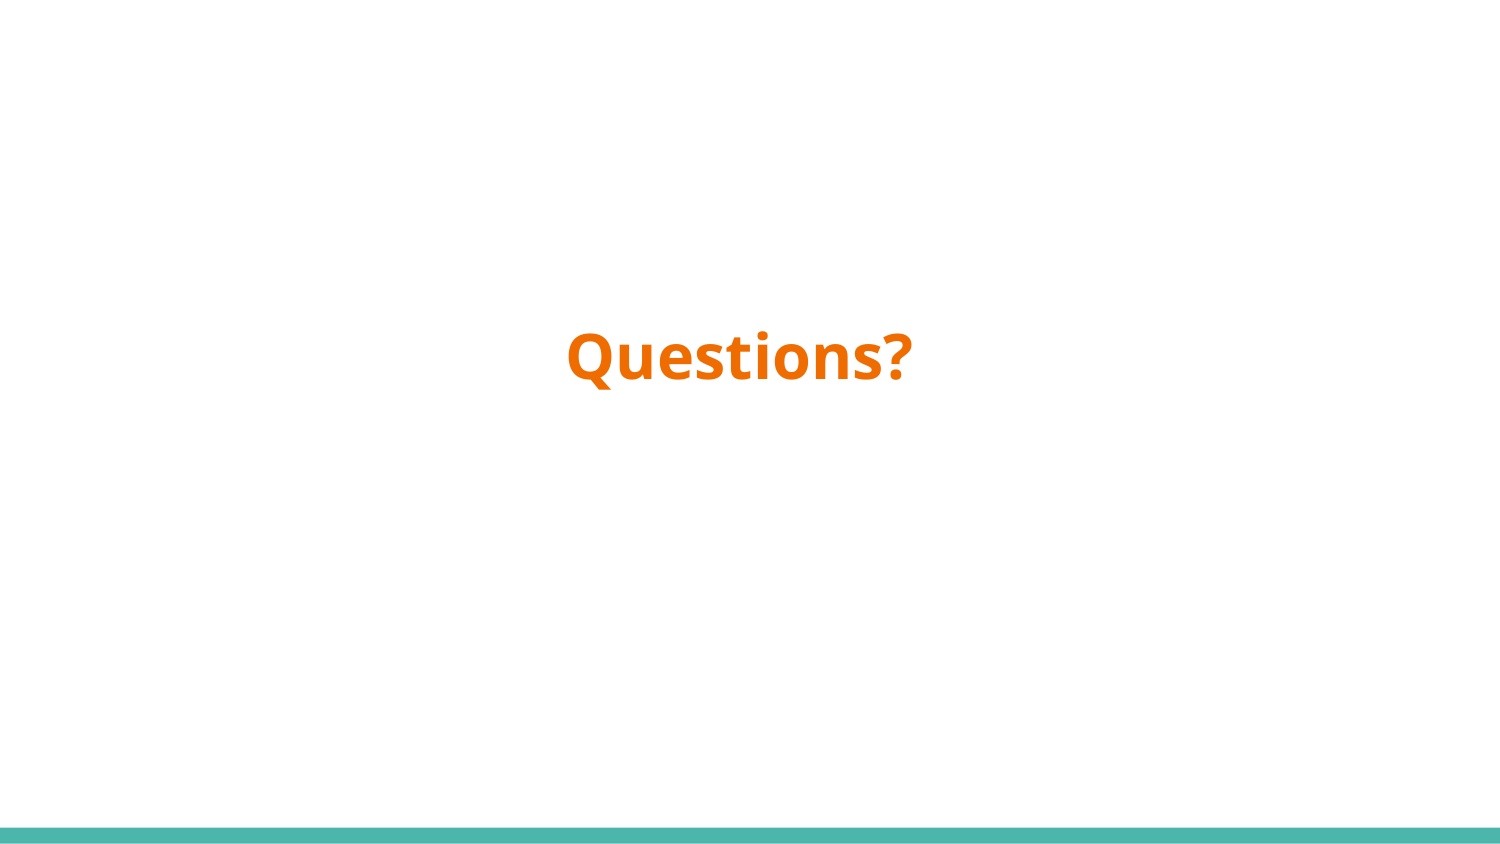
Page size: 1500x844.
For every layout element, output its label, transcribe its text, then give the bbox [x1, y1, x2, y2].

title Questions? [41, 297, 1439, 414]
